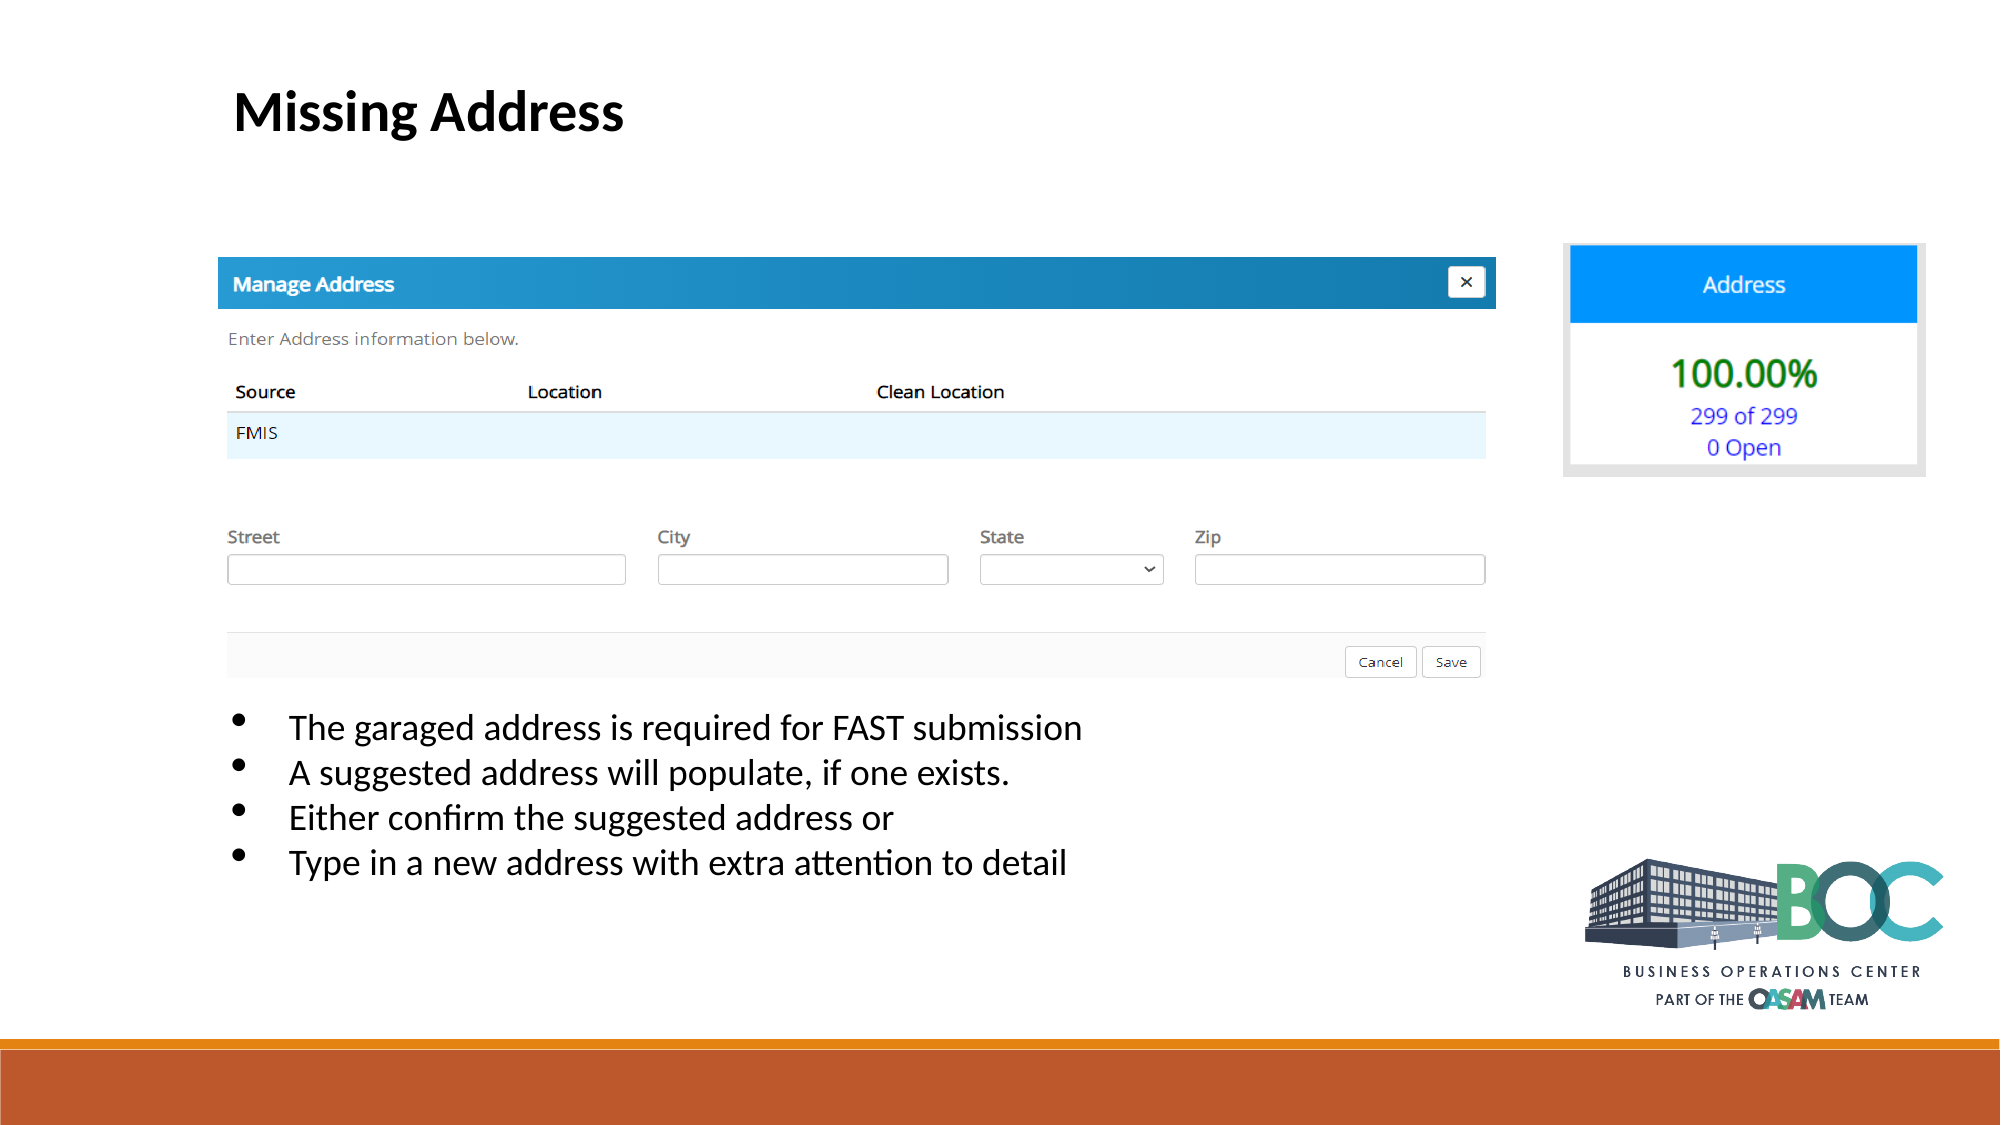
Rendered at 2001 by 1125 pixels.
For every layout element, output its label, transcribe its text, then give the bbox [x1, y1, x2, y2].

picture [1563, 817, 1970, 1047]
text_box The garaged address is required for FAST submission A suggested address will populate, if one exists. Either confirm the suggested address or Type in a new address with extra attention to detail [217, 695, 1218, 891]
text_box Missing Address [218, 60, 1189, 151]
picture [1562, 242, 1927, 478]
picture [217, 257, 1496, 689]
